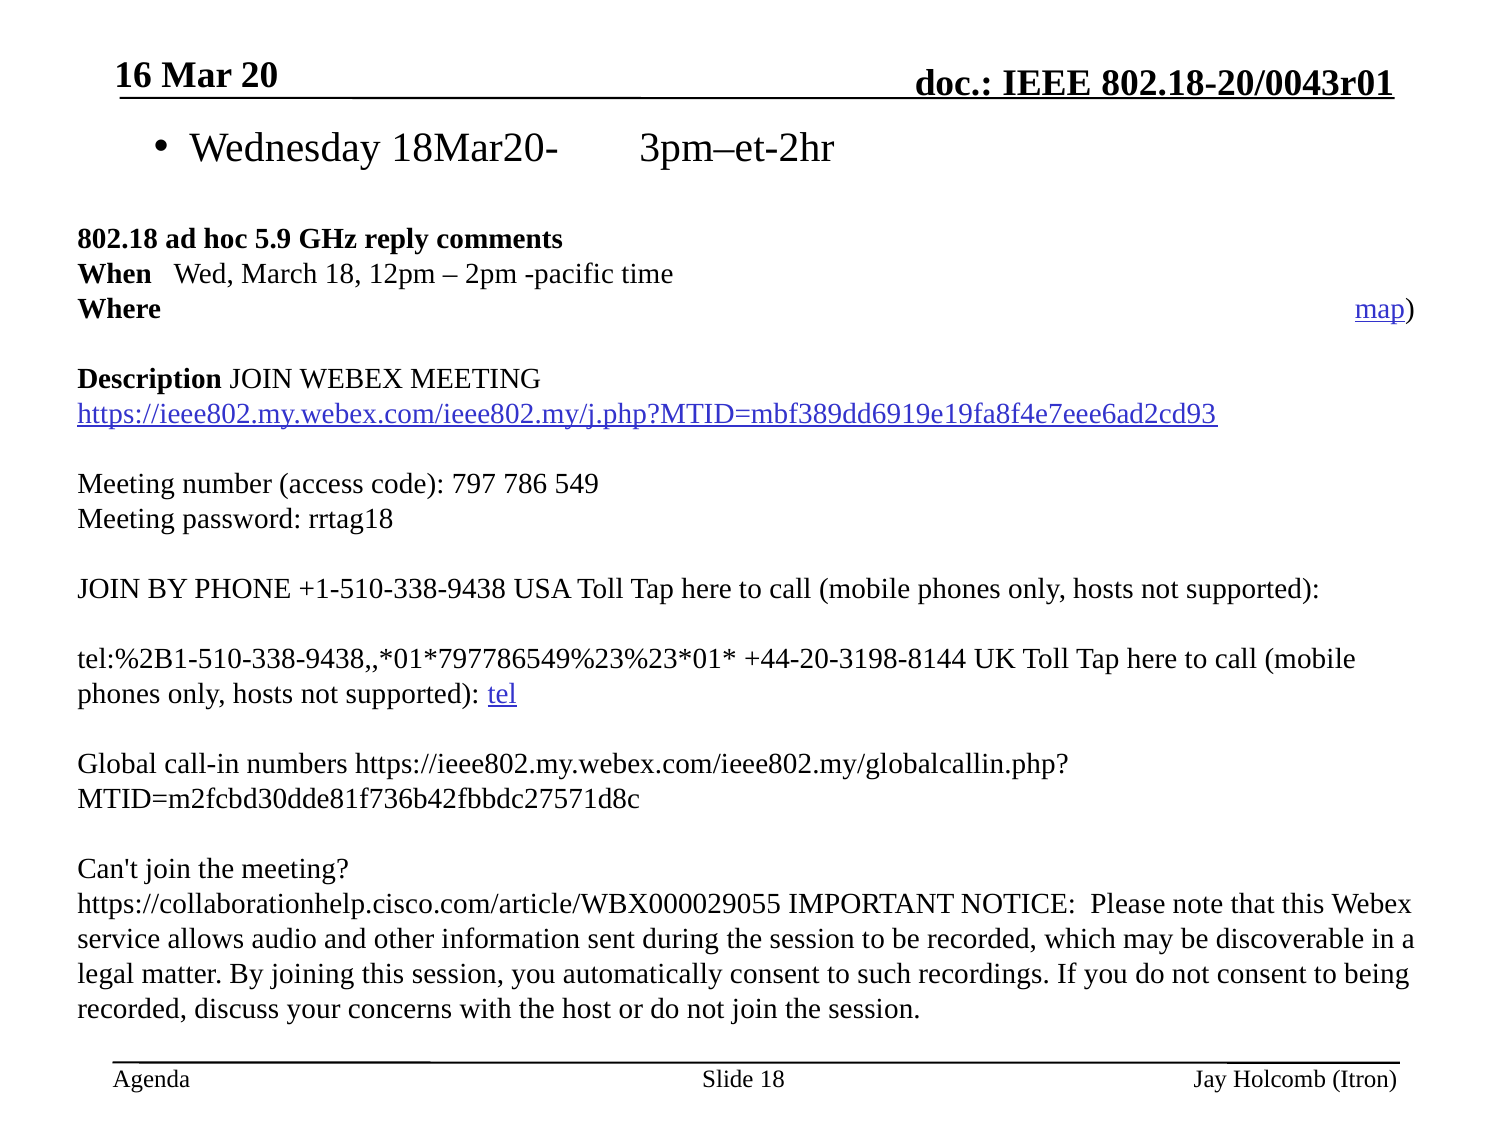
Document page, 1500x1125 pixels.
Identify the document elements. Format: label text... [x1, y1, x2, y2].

text_box 802.18 ad hoc 5.9 GHz reply comments When Wed, March 18, 12pm – 2pm -pacific time Where https://ieee802.my.webex.com/ieee802.my/j.php?MTID=mbf389dd6919e19fa8f4e7eee6ad2cd93 (map) Description JOIN WEBEX MEETING https://ieee802.my.webex.com/ieee802.my/j.php?MTID=mbf389dd6919e19fa8f4e7eee6ad2cd93 Meeting number (access code): 797 786 549 Meeting password: rrtag18 JOIN BY PHONE +1-510-338-9438 USA Toll Tap here to call (mobile phones only, hosts not supported): tel:%2B1-510-338-9438,,*01*797786549%23%23*01* +44-20-3198-8144 UK Toll Tap here to call (mobile phones only, hosts not supported): tel:%2B44-20-3198-8144,,*01*797786549%23%23*01* Global call-in numbers https://ieee802.my.webex.com/ieee802.my/globalcallin.php?MTID=m2fcbd30dde81f736b42fbbdc27571d8c Can't join the meeting? https://collaborationhelp.cisco.com/article/WBX000029055 IMPORTANT NOTICE: Please note that this Webex service allows audio and other information sent during the session to be recorded, which may be discoverable in a legal matter. By joining this session, you automatically consent to such recordings. If you do not consent to being recorded, discuss your concerns with the host or do not join the session. [62, 212, 1463, 1032]
text_box Wednesday 18Mar20- 3pm–et-2hr [108, 112, 988, 178]
slide_number Slide 18 [687, 1061, 800, 1123]
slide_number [114, 49, 478, 95]
footer Jay Holcomb (Itron) [874, 1061, 1398, 1093]
